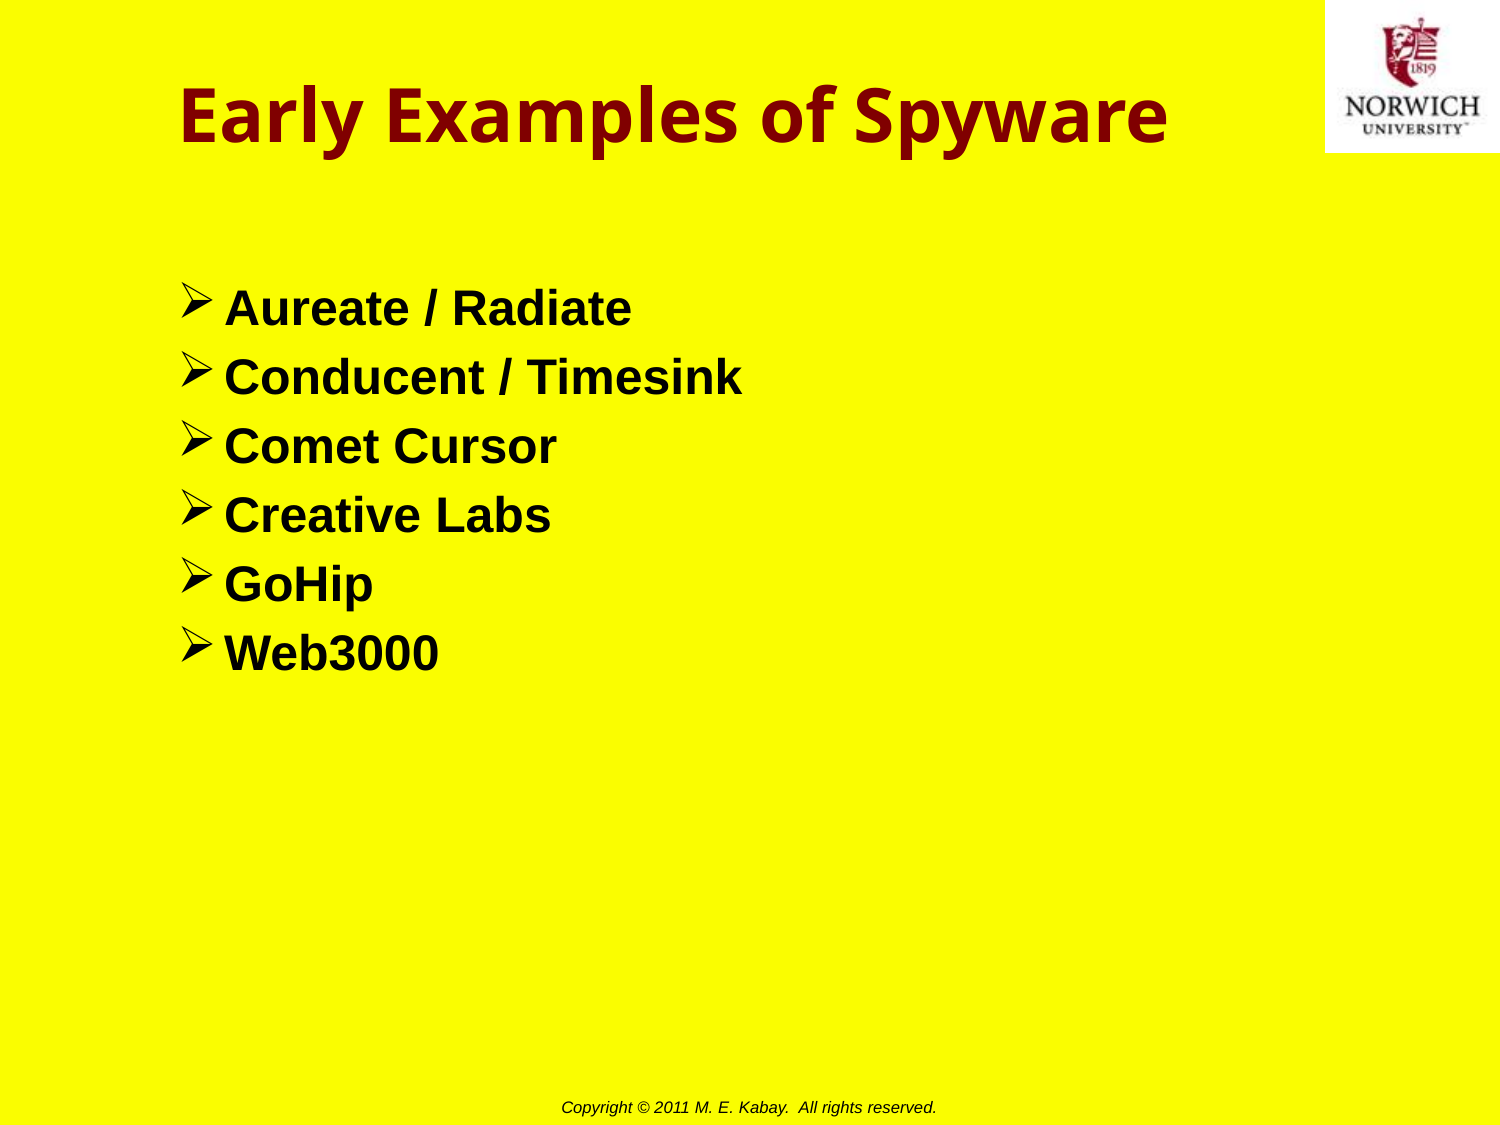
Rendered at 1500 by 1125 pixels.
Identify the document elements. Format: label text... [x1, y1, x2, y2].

title Early Examples of Spyware [161, 24, 1339, 213]
picture [1325, 0, 1500, 153]
list Aureate / Radiate Conducent / Timesink Comet Cursor Creative Labs GoHip Web3000 [161, 274, 1339, 1039]
